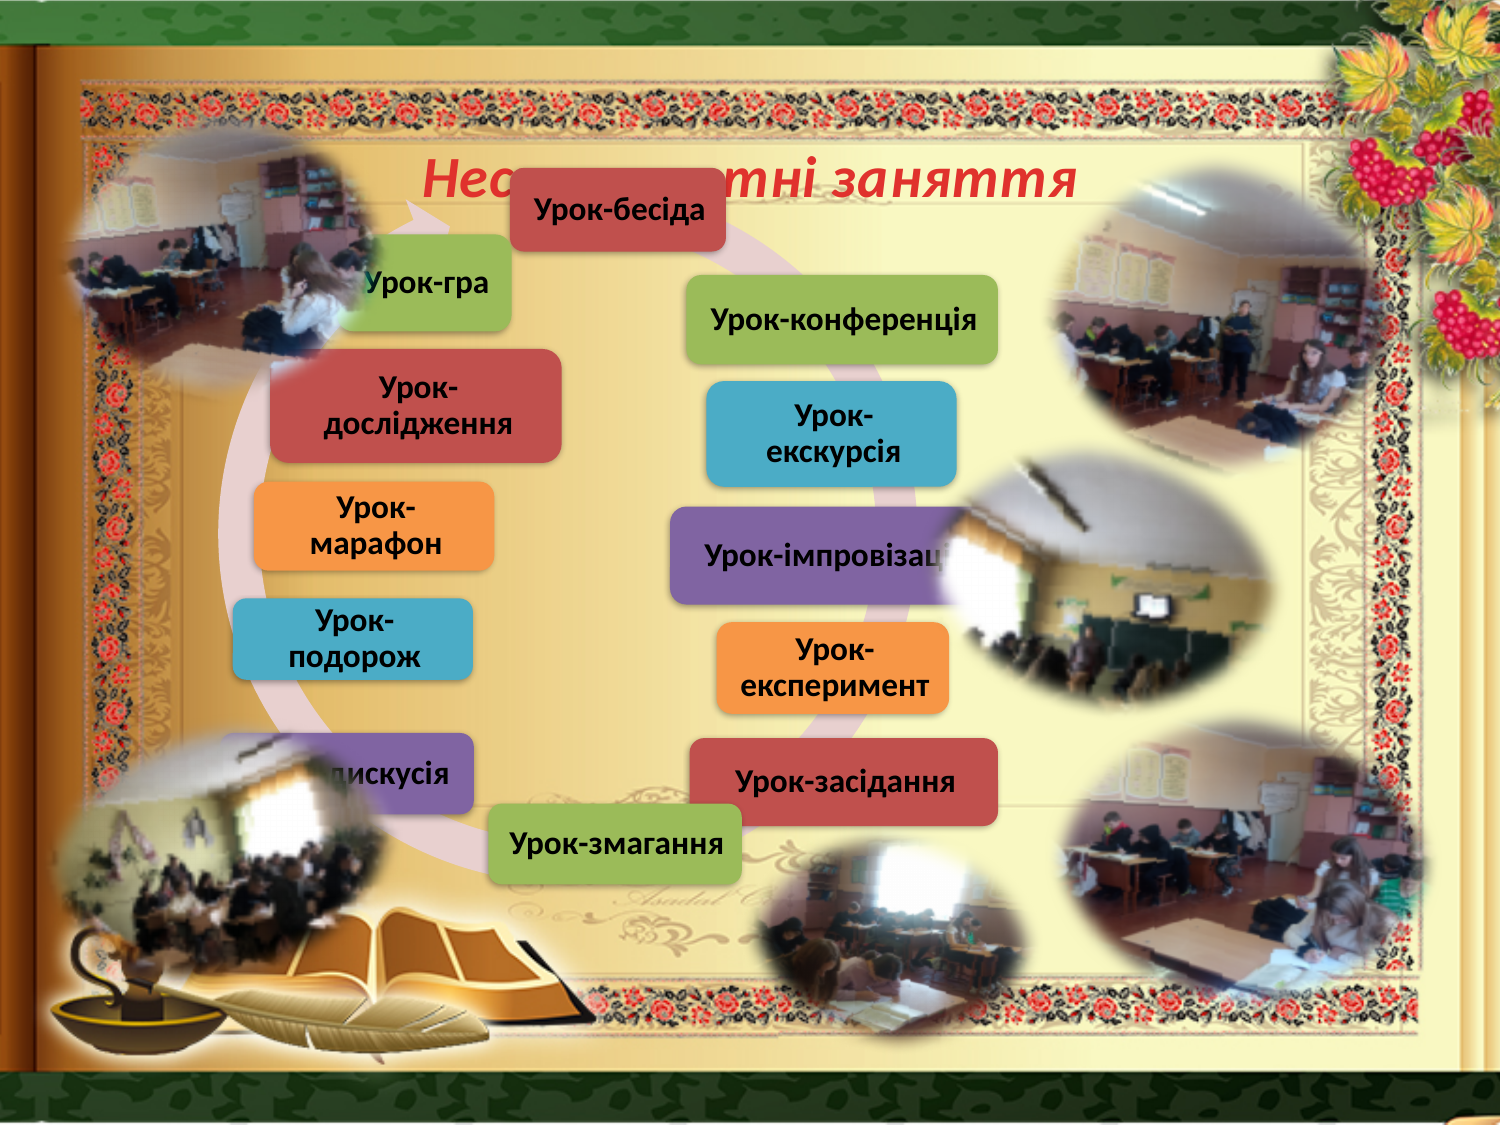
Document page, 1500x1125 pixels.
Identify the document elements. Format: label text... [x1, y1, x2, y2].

picture [0, 0, 1500, 1125]
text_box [70, 172, 999, 880]
title Нестандартні заняття [75, 45, 1425, 233]
